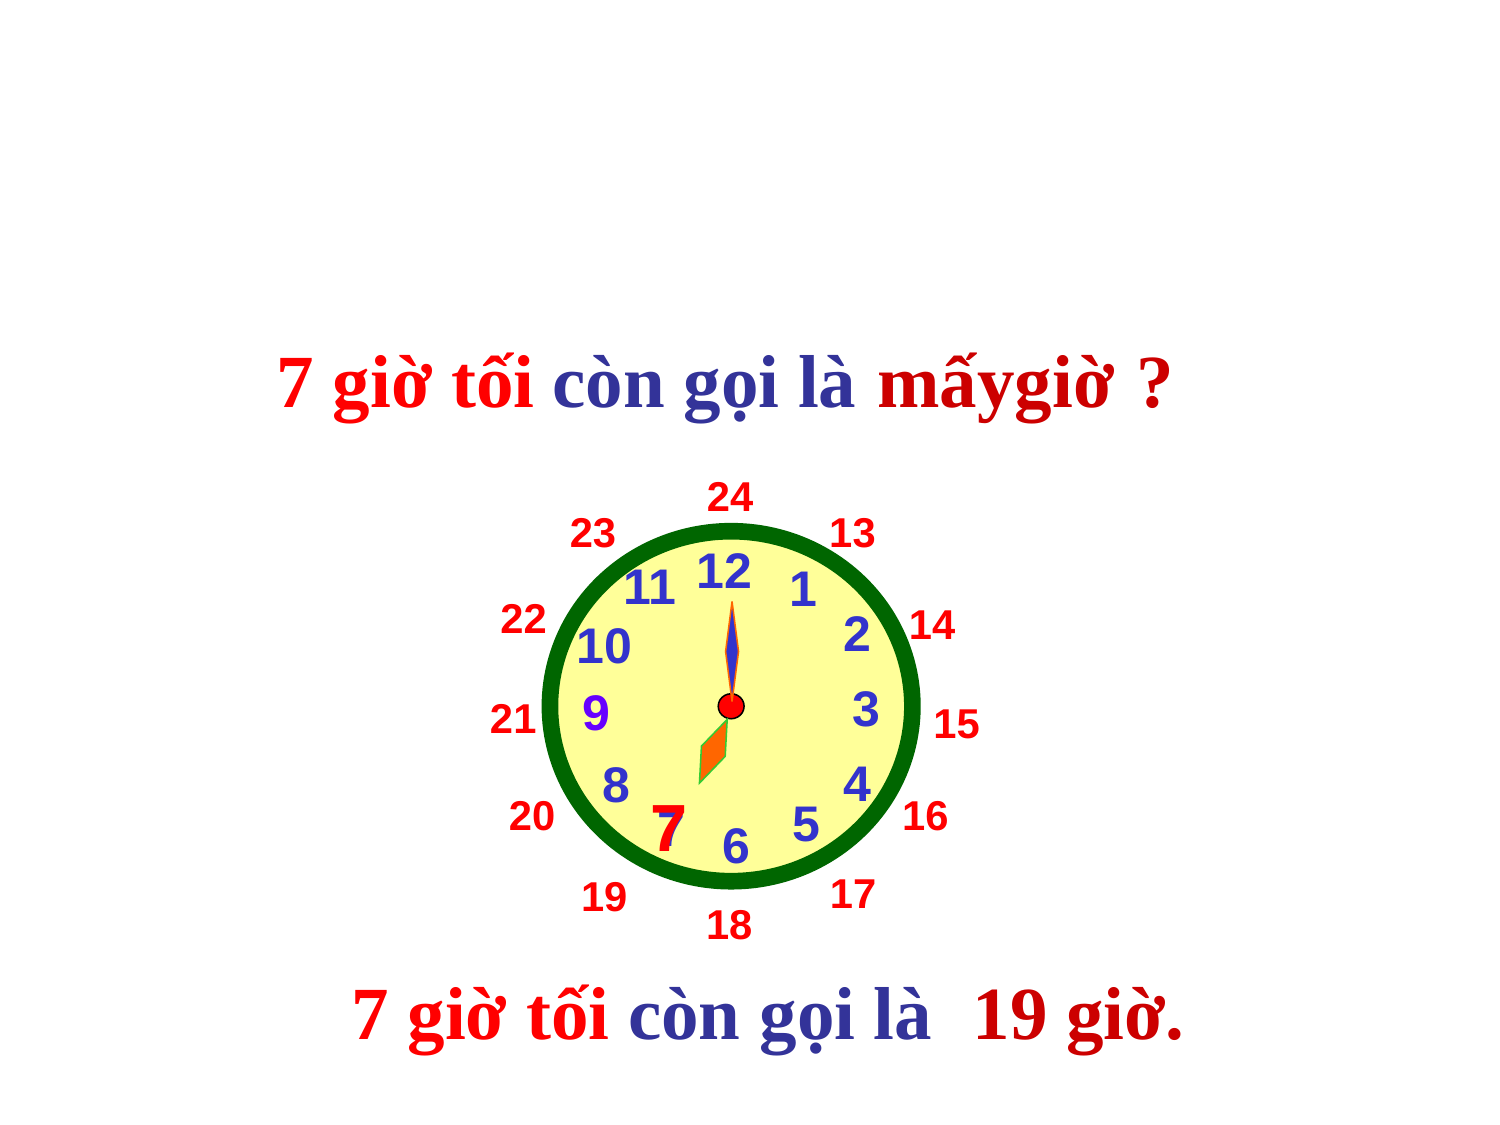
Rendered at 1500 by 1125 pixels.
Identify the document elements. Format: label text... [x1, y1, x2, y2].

text_box 19 giờ. [957, 956, 1200, 1062]
text_box ? [1121, 325, 1189, 430]
text_box mấygiờ [862, 324, 1130, 430]
text_box 7 giờ tối [261, 325, 537, 430]
text_box còn gọi là [537, 325, 862, 430]
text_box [474, 462, 996, 956]
text_box 7 giờ tối còn gọi là [336, 957, 948, 1062]
